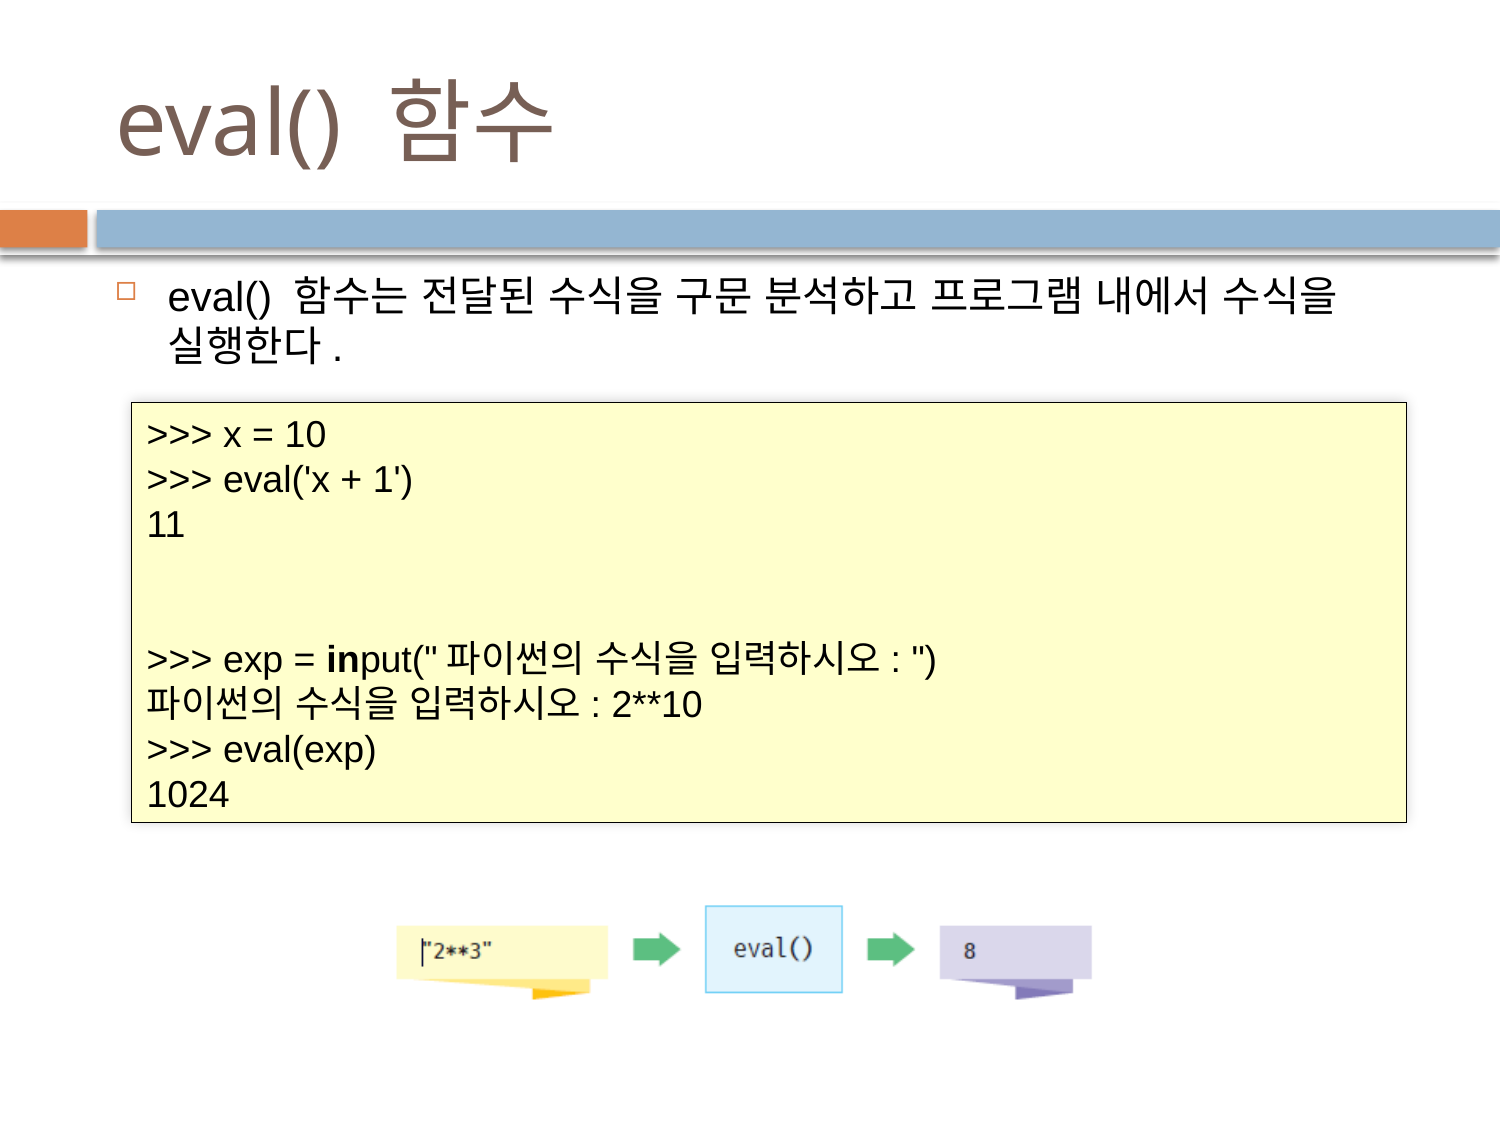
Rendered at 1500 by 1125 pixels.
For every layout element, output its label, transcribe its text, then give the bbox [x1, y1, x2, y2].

list eval() 함수는 전달된 수식을 구문 분석하고 프로그램 내에서 수식을 실행한다. [100, 262, 1438, 1000]
title eval() 함수 [100, 37, 1438, 200]
text_box >>> x = 10 >>> eval('x + 1') 11 >>> exp = input("파이썬의 수식을 입력하시오: ") 파이썬의 수식을 입력하시오: 2**10 >>> eval(exp) 1024 [131, 402, 1407, 823]
picture [364, 857, 1197, 1040]
